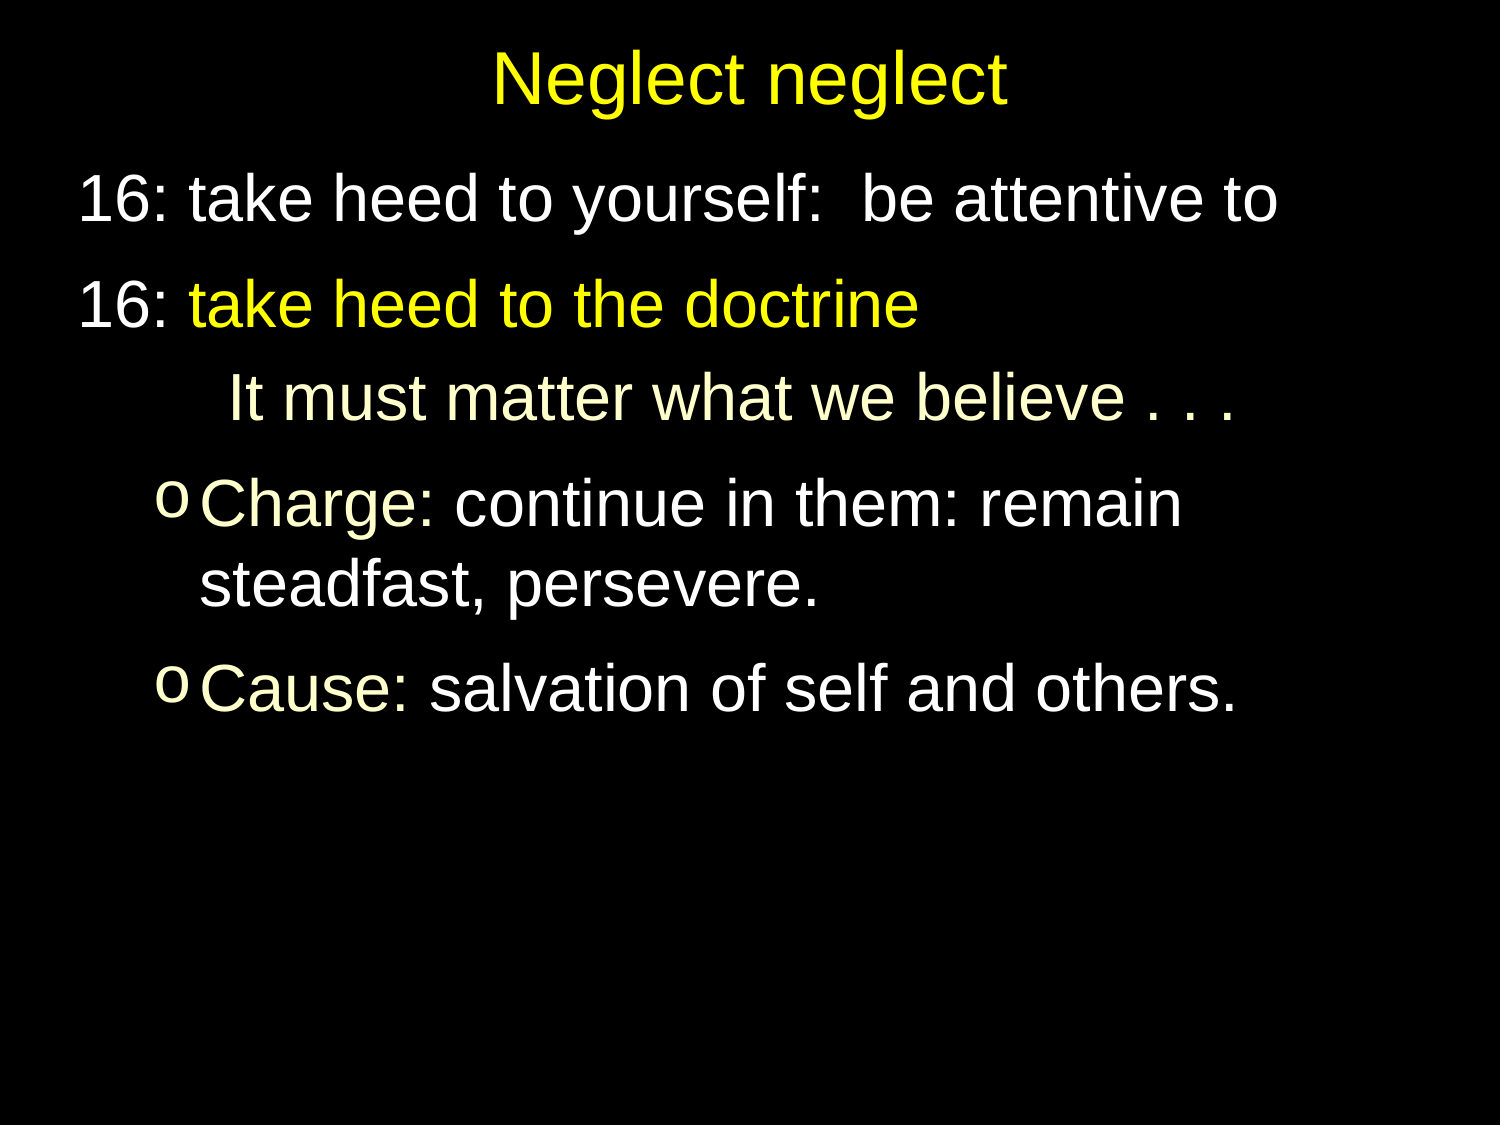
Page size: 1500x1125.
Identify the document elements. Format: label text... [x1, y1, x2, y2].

title Neglect neglect [75, 24, 1425, 125]
list 16: take heed to yourself: be attentive to 16: take heed to the doctrine It must matter what we believe . . . Charge: continue in them: remain steadfast, persevere. Cause: salvation of self and others. [62, 146, 1438, 1063]
